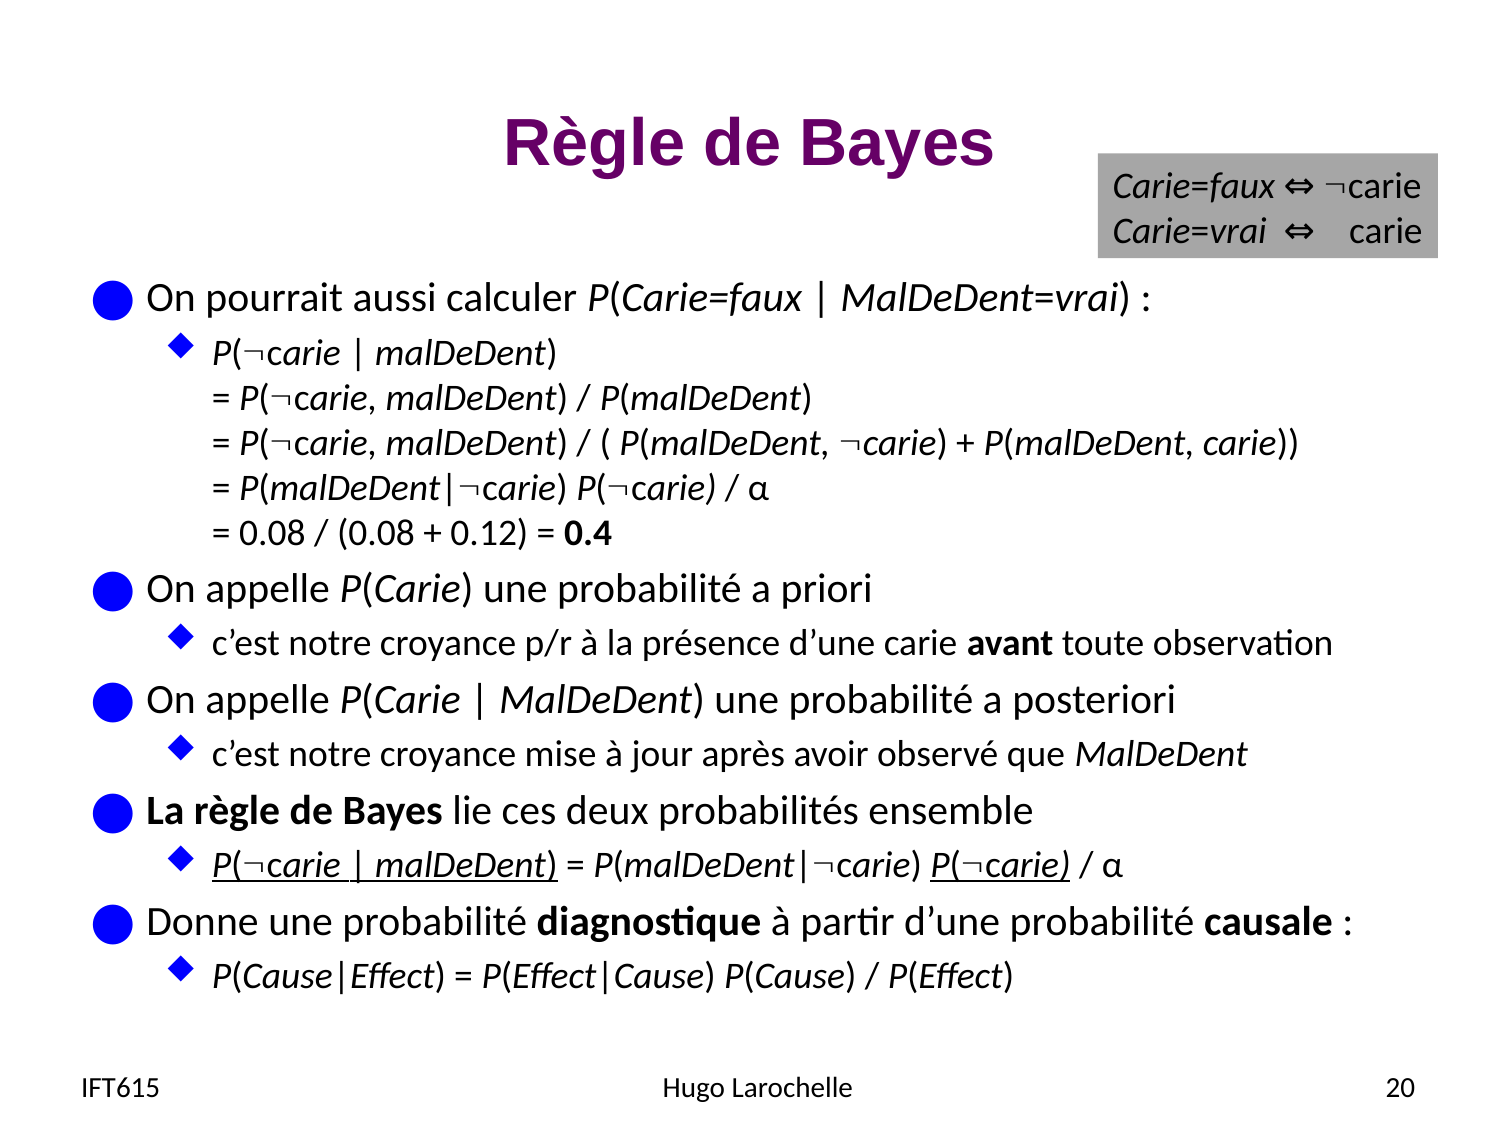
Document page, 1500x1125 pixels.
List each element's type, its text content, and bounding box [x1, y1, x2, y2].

text_box Carie=faux ⇔ carie Carie=vrai ⇔ carie [1097, 153, 1438, 259]
title Règle de Bayes [75, 45, 1425, 233]
footer Hugo Larochelle [520, 1056, 996, 1117]
list On pourrait aussi calculer P(Carie=faux | MalDeDent=vrai) : P(carie | malDeDent) = P(carie, malDeDent) / P(malDeDent) = P(carie, malDeDent) / ( P(malDeDent, carie) + P(malDeDent, carie)) = P(malDeDent|carie) P(carie) / α = 0.08 / (0.08 + 0.12) = 0.4 On appelle P(Carie) une probabilité a priori c’est notre croyance p/r à la présence d’une carie avant toute observation On appelle P(Carie | MalDeDent) une probabilité a posteriori c’est notre croyance mise à jour après avoir observé que MalDeDent La règle de Bayes lie ces deux probabilités ensemble P(carie | malDeDent) = P(malDeDent|carie) P(carie) / α Donne une probabilité diagnostique à partir d’une probabilité causale : P(Cause|Effect) = P(Effect|Cause) P(Cause) / P(Effect) [75, 262, 1450, 1005]
slide_number IFT615 [66, 1056, 356, 1117]
slide_number 20 [1080, 1056, 1431, 1117]
